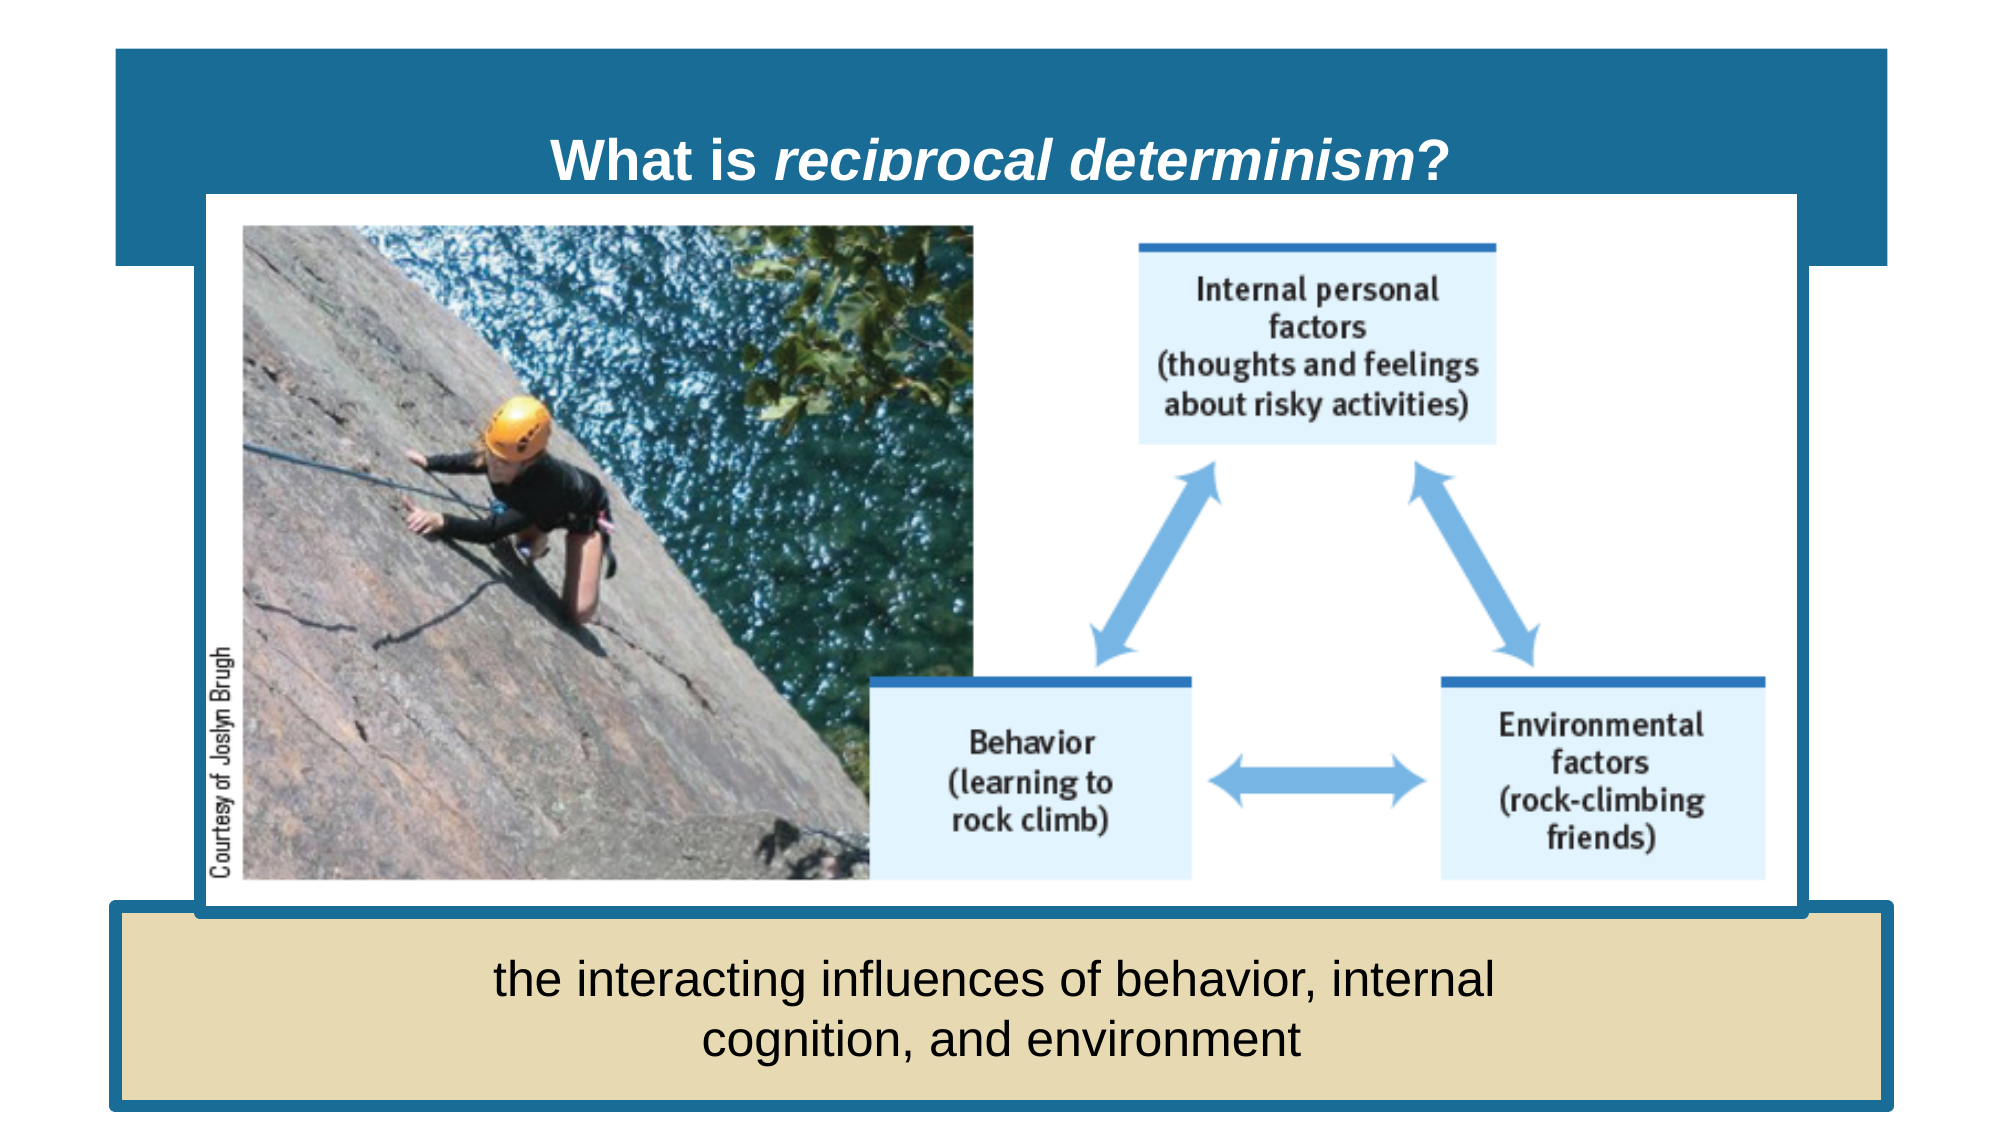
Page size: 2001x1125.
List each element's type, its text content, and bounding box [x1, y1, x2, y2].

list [206, 193, 1797, 907]
title What is reciprocal determinism? [115, 48, 1888, 266]
list the interacting influences of behavior, internal cognition, and environment [109, 900, 1894, 1112]
